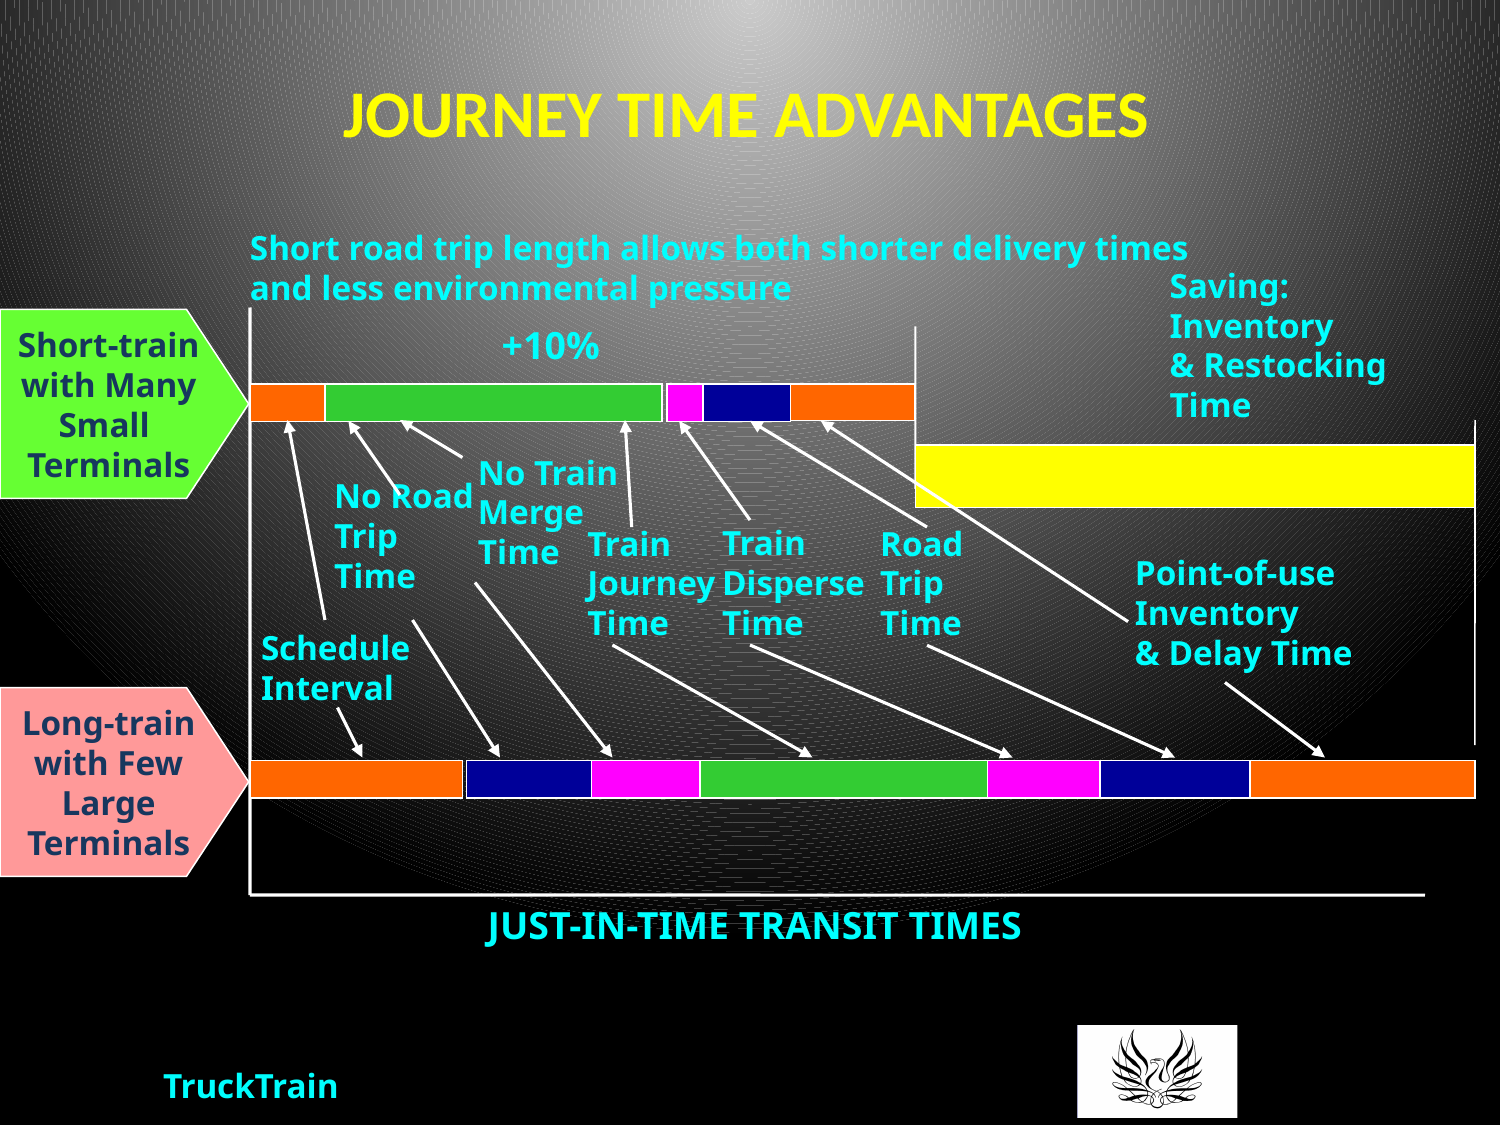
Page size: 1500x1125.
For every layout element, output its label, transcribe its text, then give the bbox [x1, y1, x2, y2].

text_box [149, 1024, 1238, 1119]
text_box JOURNEY TIME ADVANTAGES [328, 62, 1165, 158]
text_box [0, 219, 1476, 956]
